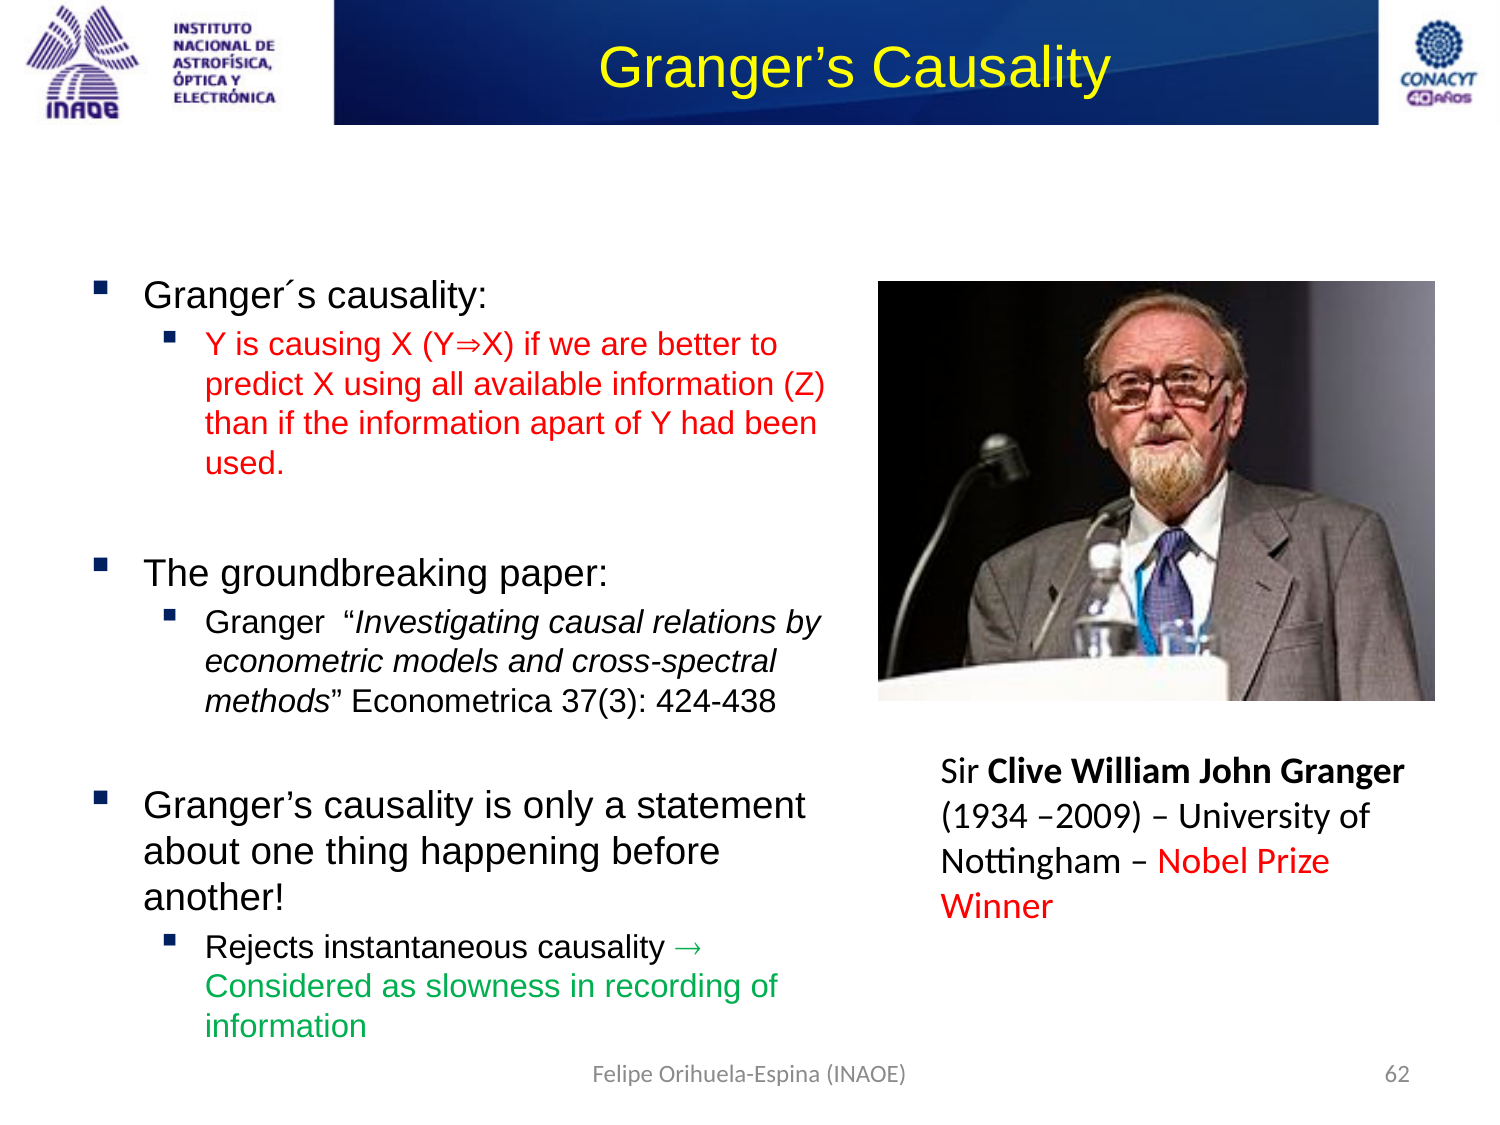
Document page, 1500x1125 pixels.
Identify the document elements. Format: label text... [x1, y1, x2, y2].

text_box Sir Clive William John Granger (1934 –2009) – University of Nottingham – Nobel Prize Winner [925, 738, 1442, 933]
footer Felipe Orihuela-Espina (INAOE) [512, 1042, 988, 1103]
picture [1383, 0, 1500, 125]
list Granger´s causality: Y is causing X (YX) if we are better to predict X using all available information (Z) than if the information apart of Y had been used. The groundbreaking paper: Granger “Investigating causal relations by econometric models and cross-spectral methods” Econometrica 37(3): 424-438 Granger’s causality is only a statement about one thing happening before another! Rejects instantaneous causality  Considered as slowness in recording of information [75, 262, 844, 1079]
slide_number 62 [1074, 1042, 1425, 1103]
picture [0, 0, 328, 125]
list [878, 280, 1435, 701]
title Granger’s Causality [328, 0, 1383, 129]
